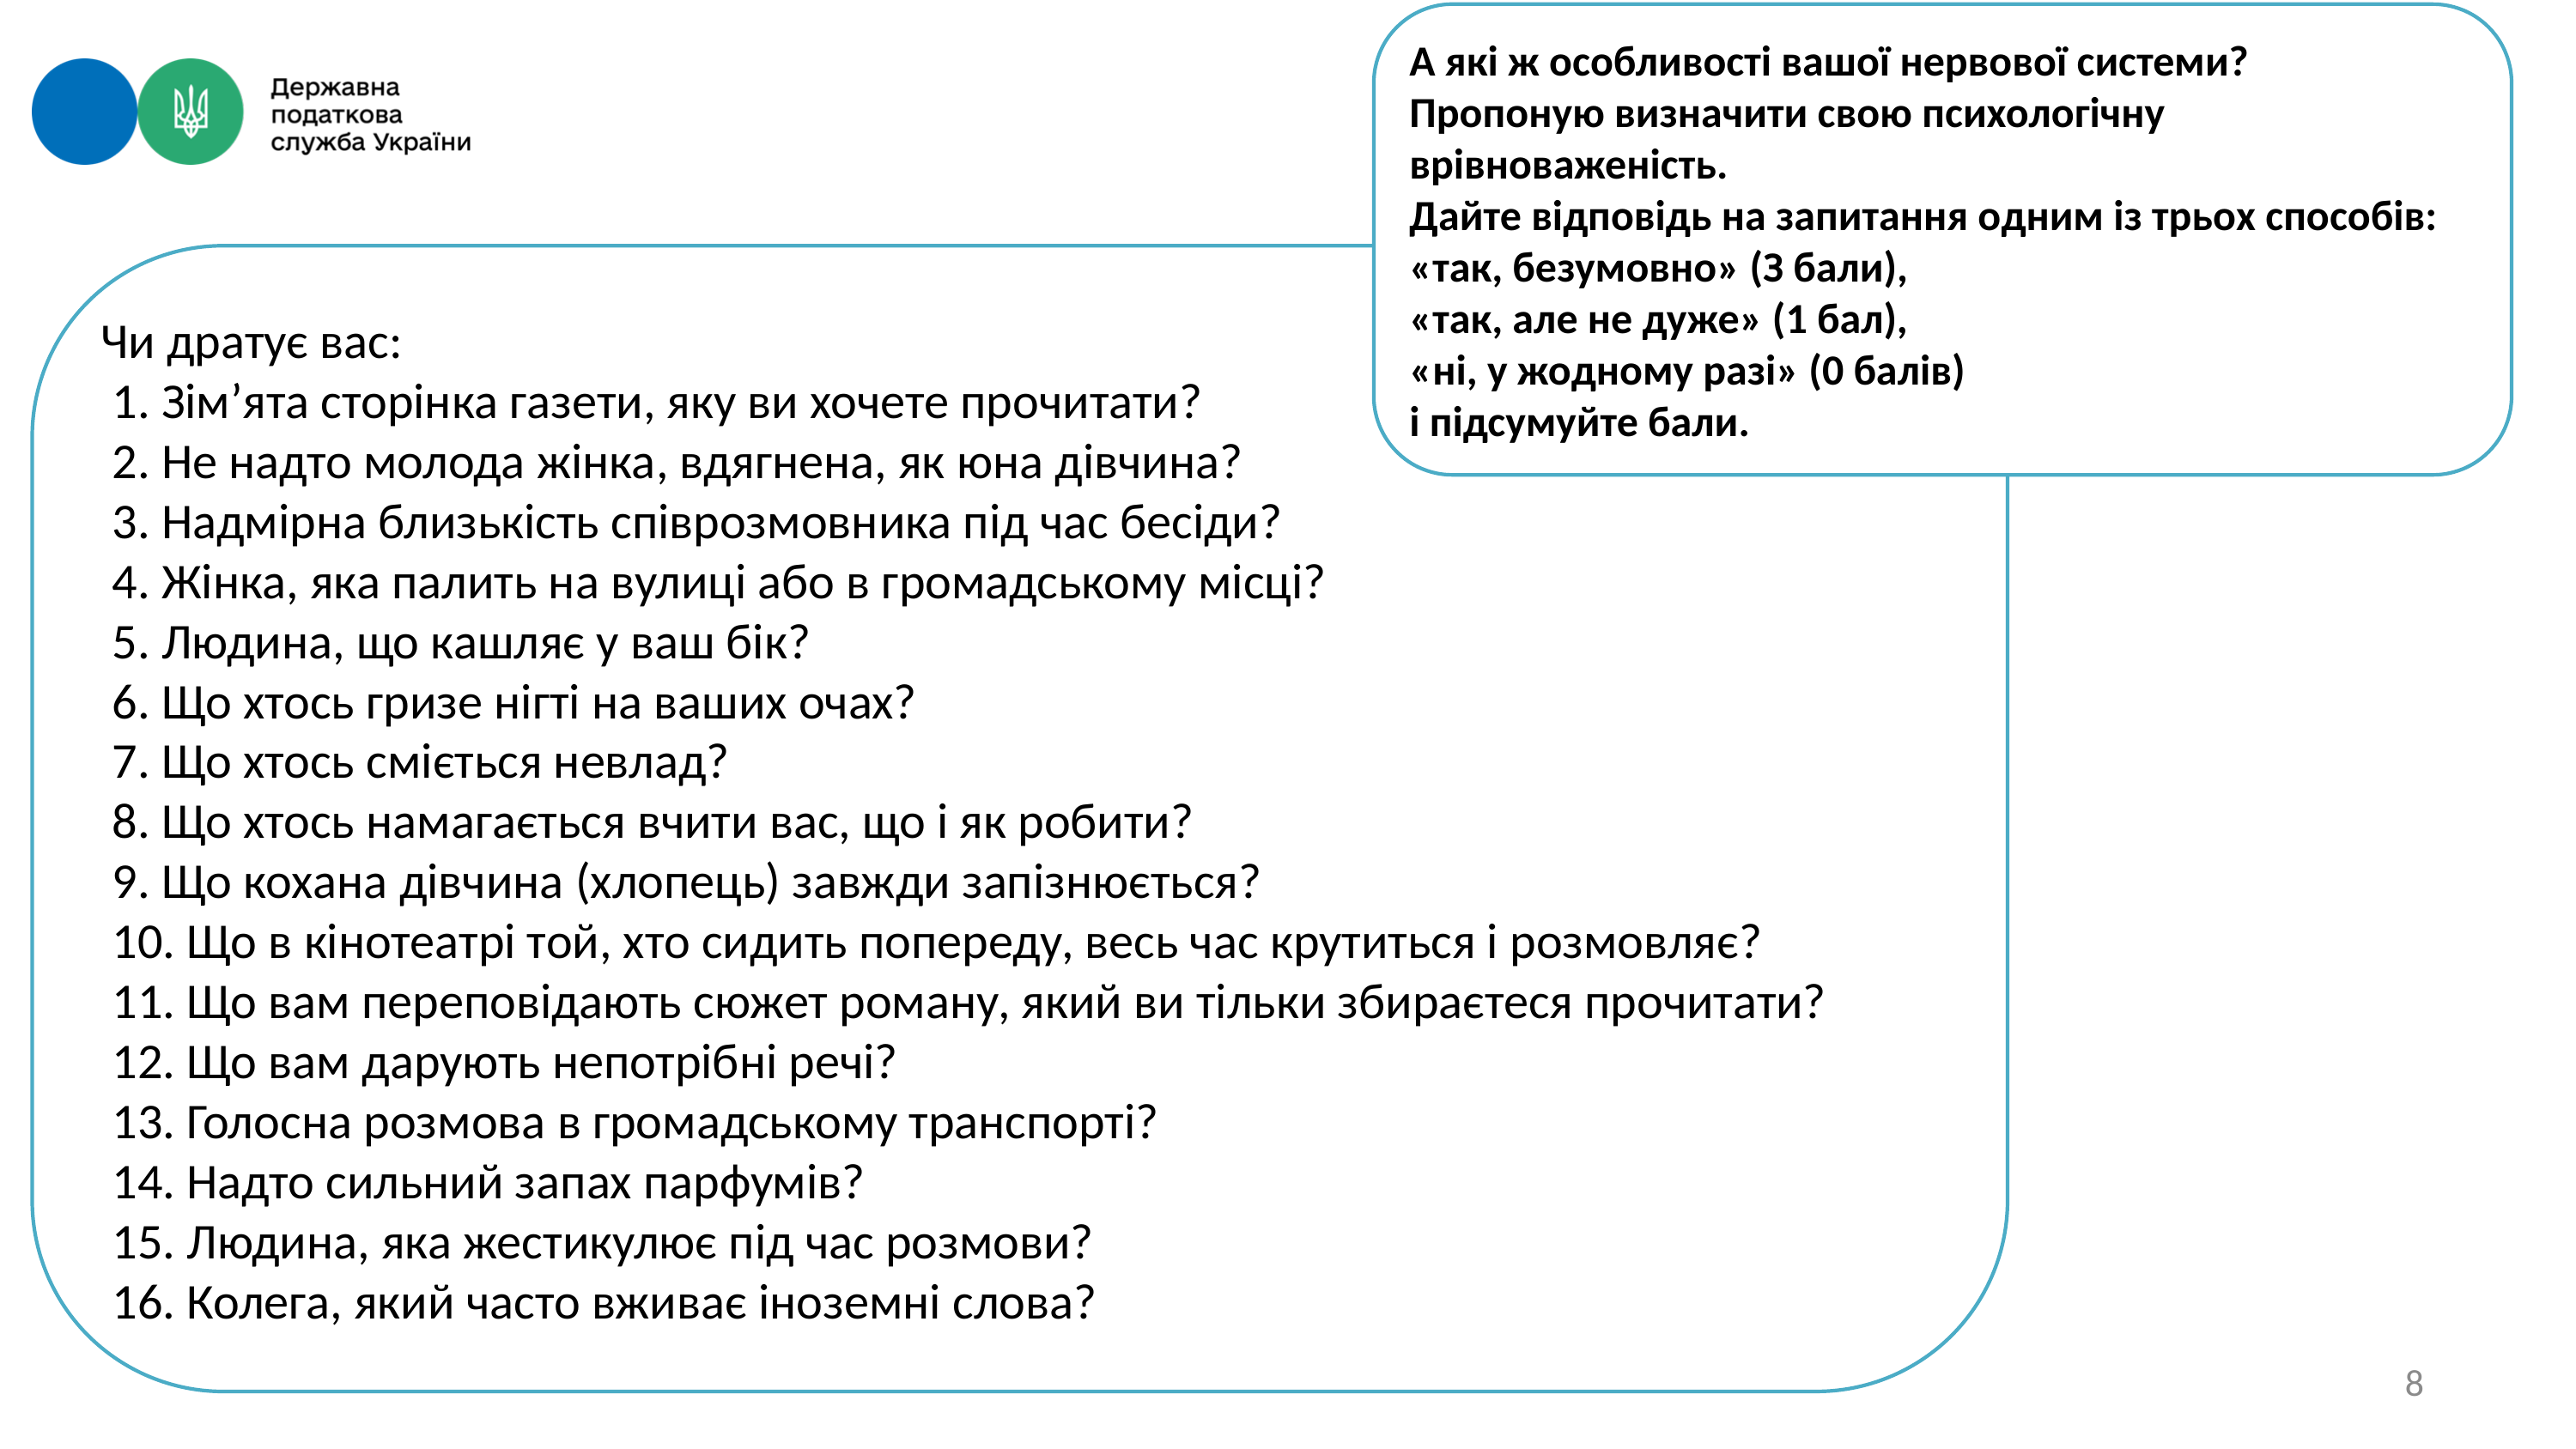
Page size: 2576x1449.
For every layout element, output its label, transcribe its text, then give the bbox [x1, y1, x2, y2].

text_box А які ж особливості вашої нервової системи? Пропоную визначити свою психологічну врівноваженість. Дайте відповідь на запитання одним із трьох способів: «так, безумовно» (З бали), «так, але не дуже» (1 бал), «ні, у жодному разі» (0 балів) і підсумуйте бали. [1371, 2, 2514, 477]
text_box Чи дратує вас: 1. Зім’ята сторінка газети, яку ви хочете прочитати? 2. Не надто молода жінка, вдягнена, як юна дівчина? 3. Надмірна близькість співрозмовника під час бесіди? 4. Жінка, яка палить на вулиці або в громадському місці? 5. Людина, що кашляє у ваш бік? 6. Що хтось гризе нігті на ваших очах? 7. Що хтось сміється невлад? 8. Що хтось намагається вчити вас, що і як робити? 9. Що кохана дівчина (хлопець) завжди запізнюється? 10. Що в кінотеатрі той, хто сидить попереду, весь час крутиться і розмовляє? 11. Що вам переповідають сюжет роману, який ви тільки збираєтеся прочитати? 12. Що вам дарують непотрібні речі? 13. Голосна розмова в громадському транспорті? 14. Надто сильний запах парфумів? 15. Людина, яка жестикулює під час розмови? 16. Колега, який часто вживає іноземні слова? [30, 244, 2010, 1394]
slide_number 8 [1846, 1343, 2447, 1420]
picture [32, 58, 472, 165]
